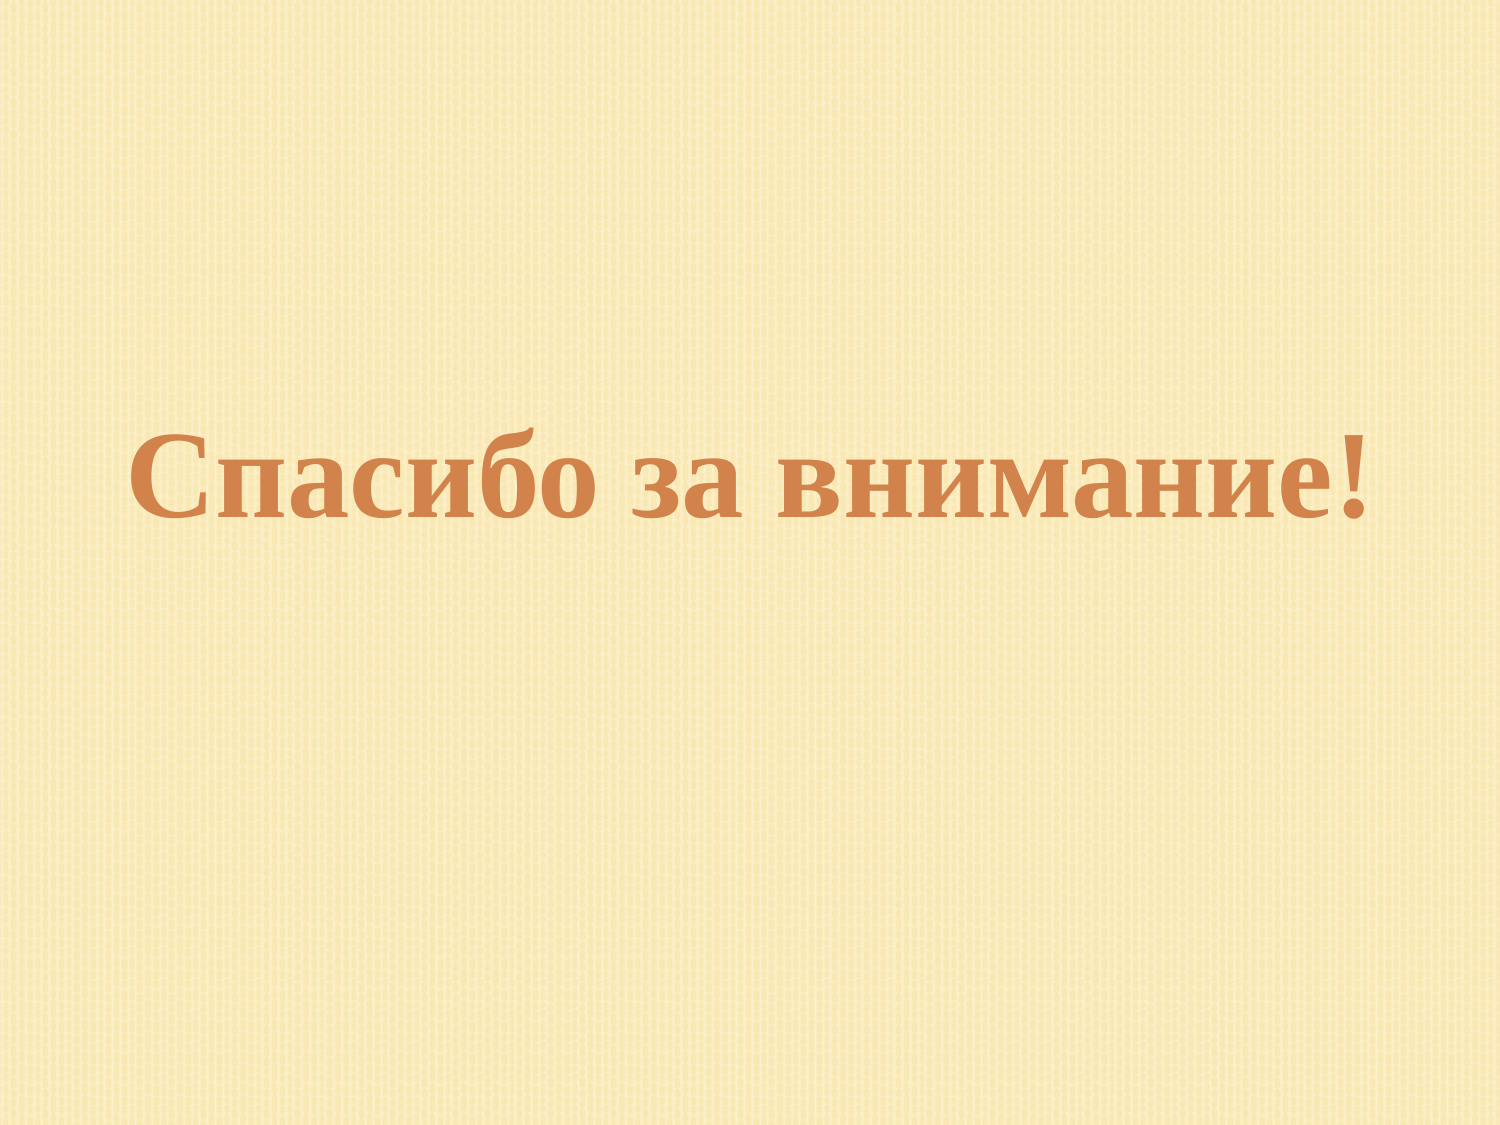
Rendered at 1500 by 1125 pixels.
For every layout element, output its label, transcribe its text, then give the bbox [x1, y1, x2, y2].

text_box Спасибо за внимание! [41, 385, 1459, 551]
